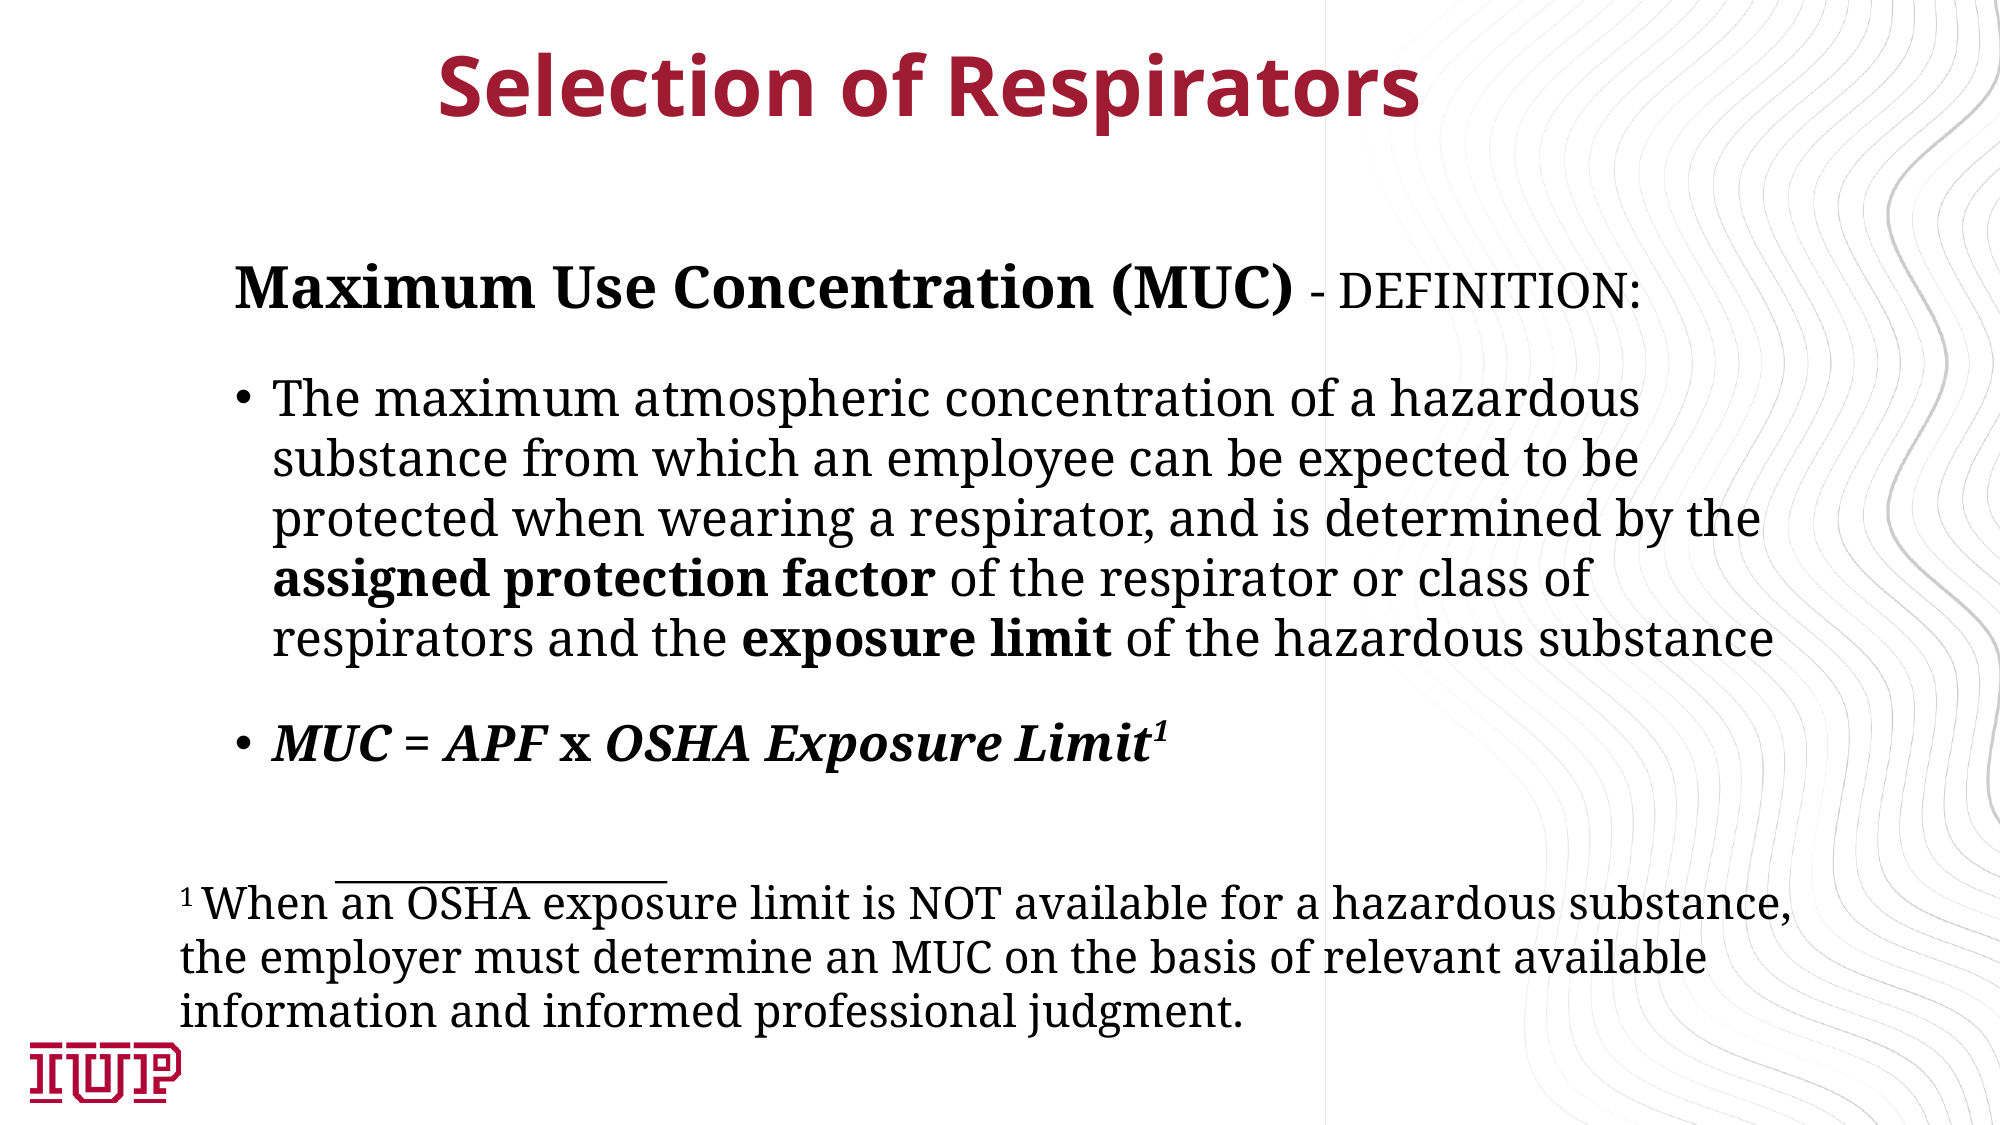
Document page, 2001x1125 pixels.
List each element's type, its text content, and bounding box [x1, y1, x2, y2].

text_box 1 When an OSHA exposure limit is NOT available for a hazardous substance, the employer must determine an MUC on the basis of relevant available information and informed professional judgment. [164, 867, 1871, 1044]
list Maximum Use Concentration (MUC) - DEFINITION: The maximum atmospheric concentration of a hazardous substance from which an employee can be expected to be protected when wearing a respirator, and is determined by the assigned protection factor of the respirator or class of respirators and the exposure limit of the hazardous substance MUC = APF x OSHA Exposure Limit1 [219, 242, 1871, 810]
text_box Selection of Respirators [164, 9, 1696, 170]
picture [1299, 0, 2000, 1125]
